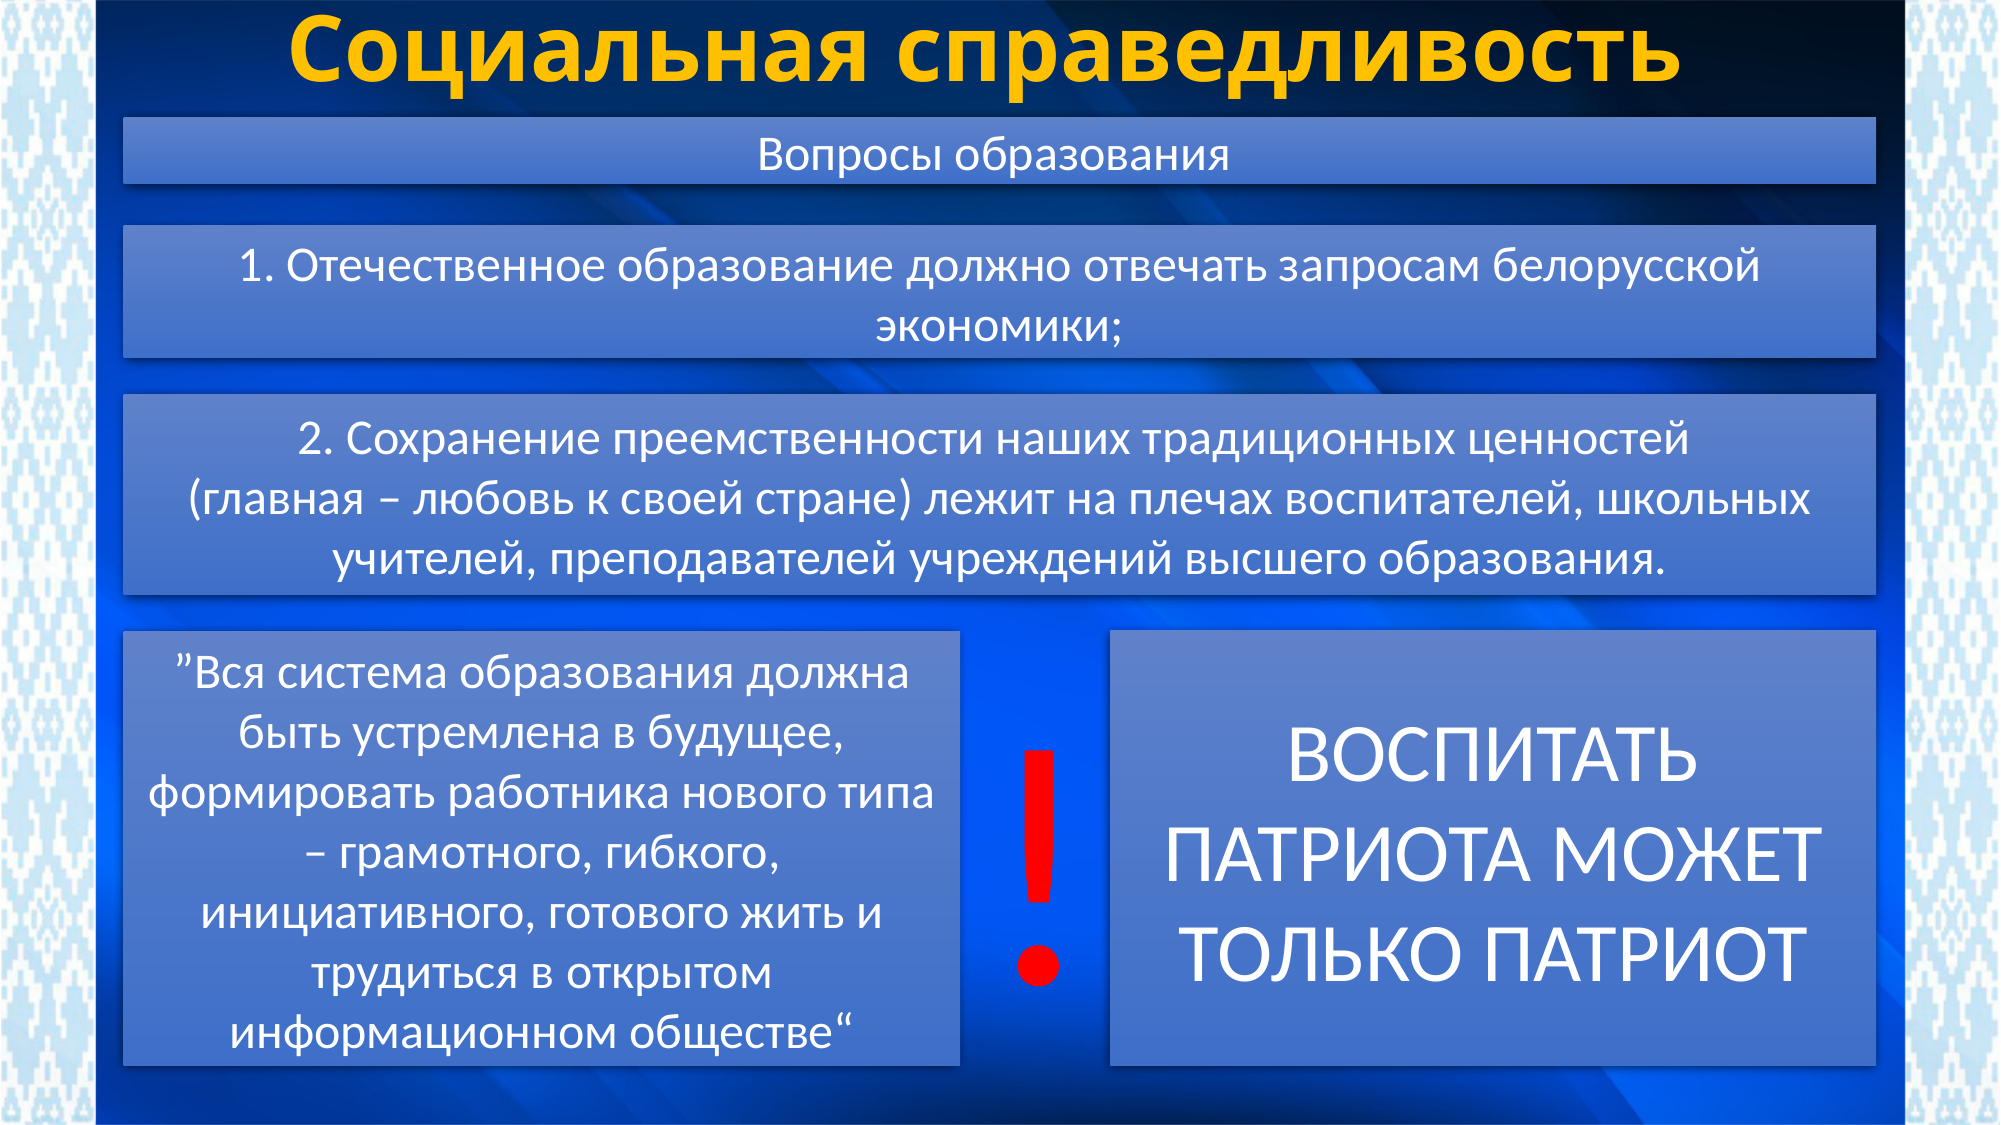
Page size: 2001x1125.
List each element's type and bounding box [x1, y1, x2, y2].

list [0, 0, 2000, 1125]
